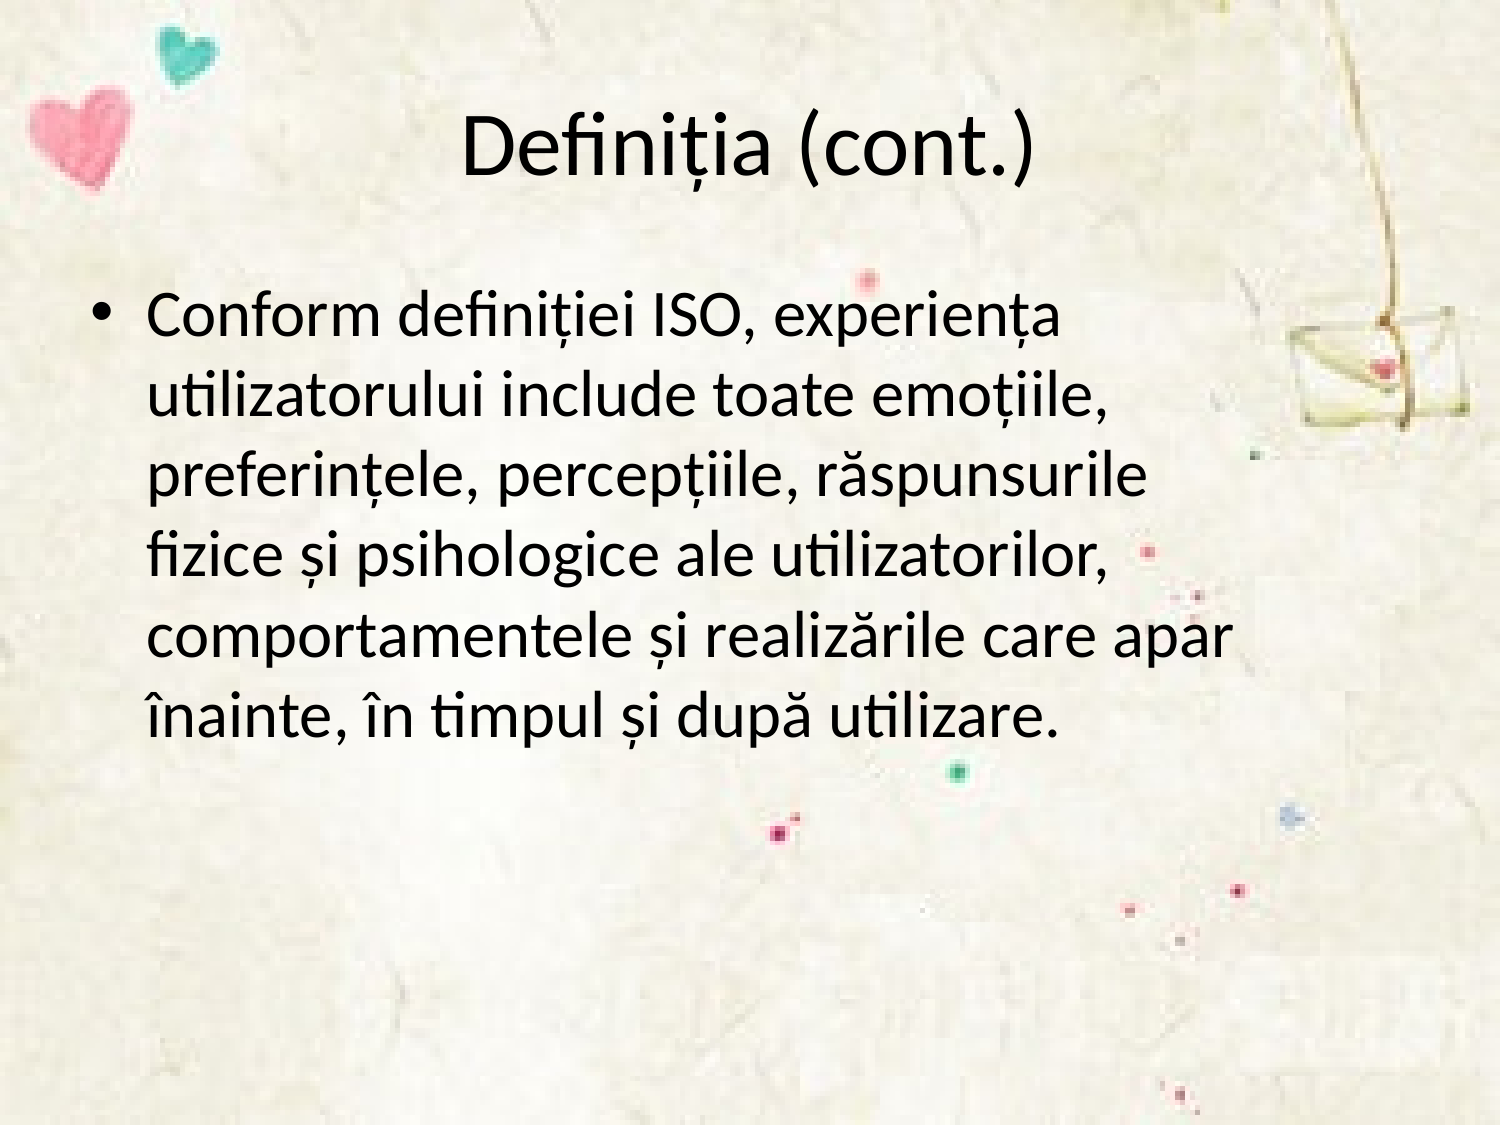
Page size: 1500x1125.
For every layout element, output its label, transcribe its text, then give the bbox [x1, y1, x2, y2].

picture [0, 0, 1500, 1125]
list Conform definiției ISO, experiența utilizatorului include toate emoțiile, preferințele, percepțiile, răspunsurile fizice și psihologice ale utilizatorilor, comportamentele și realizările care apar înainte, în timpul și după utilizare. [75, 262, 1313, 1005]
title Definiția (cont.) [75, 45, 1425, 233]
